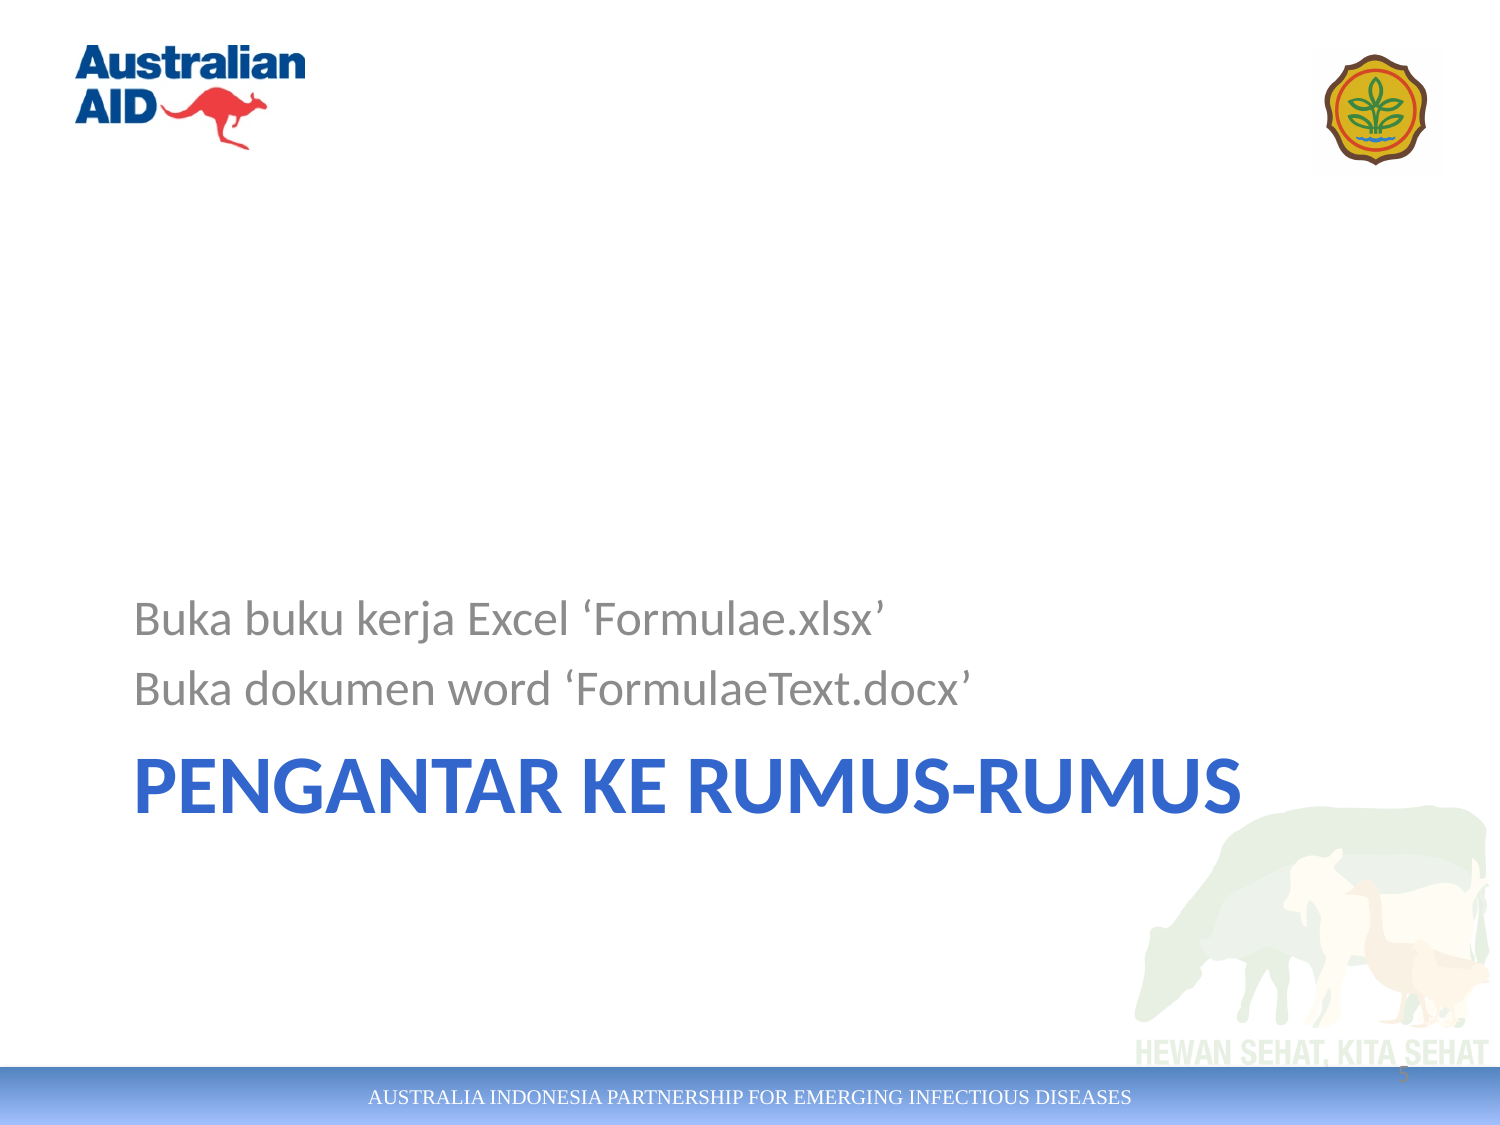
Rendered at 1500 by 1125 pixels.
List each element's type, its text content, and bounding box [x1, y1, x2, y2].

picture [1310, 45, 1445, 180]
title PENGANTAR KE RUMUS-RUMUS [118, 723, 1394, 947]
list Buka buku kerja Excel ‘Formulae.xlsx’ Buka dokumen word ‘FormulaeText.docx’ [118, 476, 1394, 723]
picture [75, 45, 305, 150]
slide_number 5 [1074, 1042, 1425, 1103]
